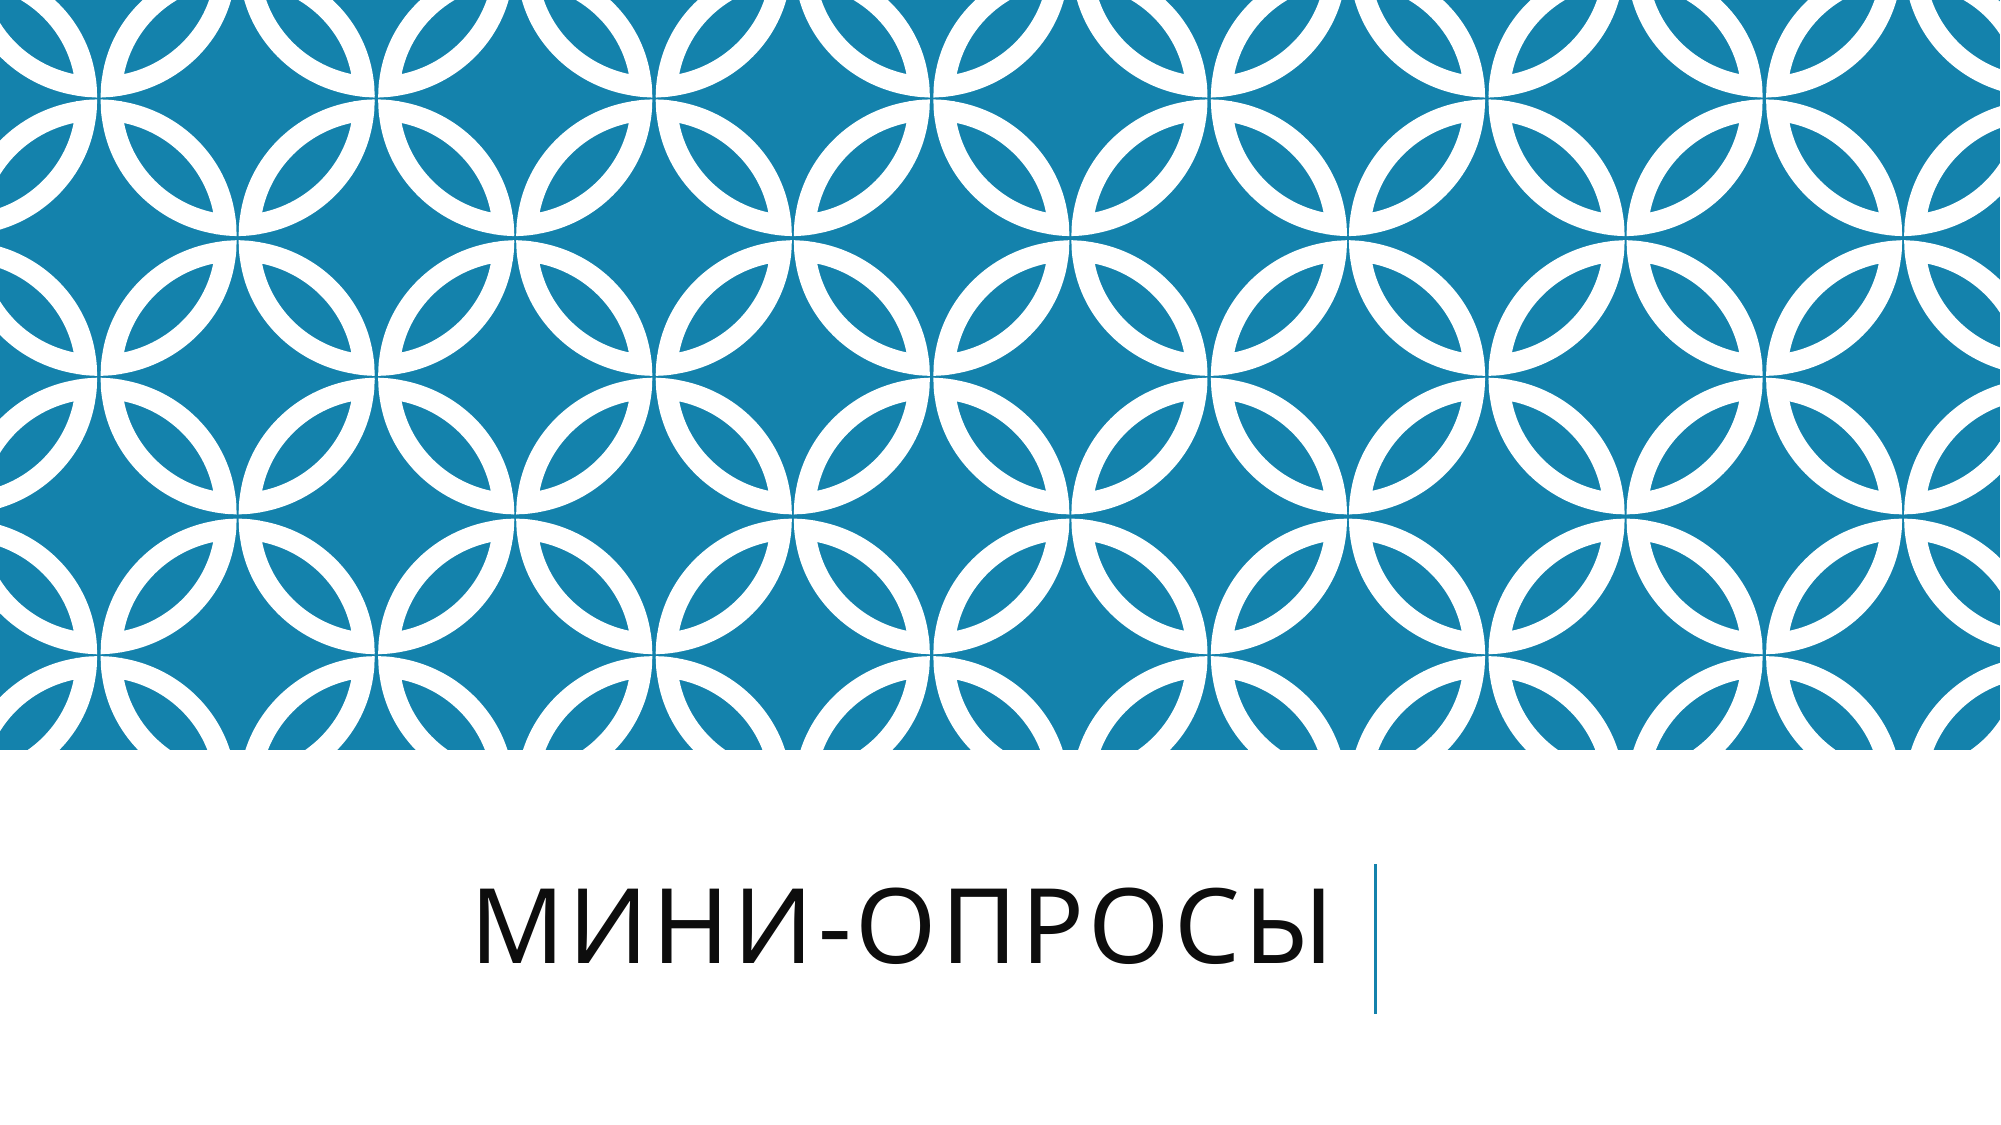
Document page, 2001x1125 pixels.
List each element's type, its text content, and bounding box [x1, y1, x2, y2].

title Мини-Опросы [75, 813, 1350, 1054]
